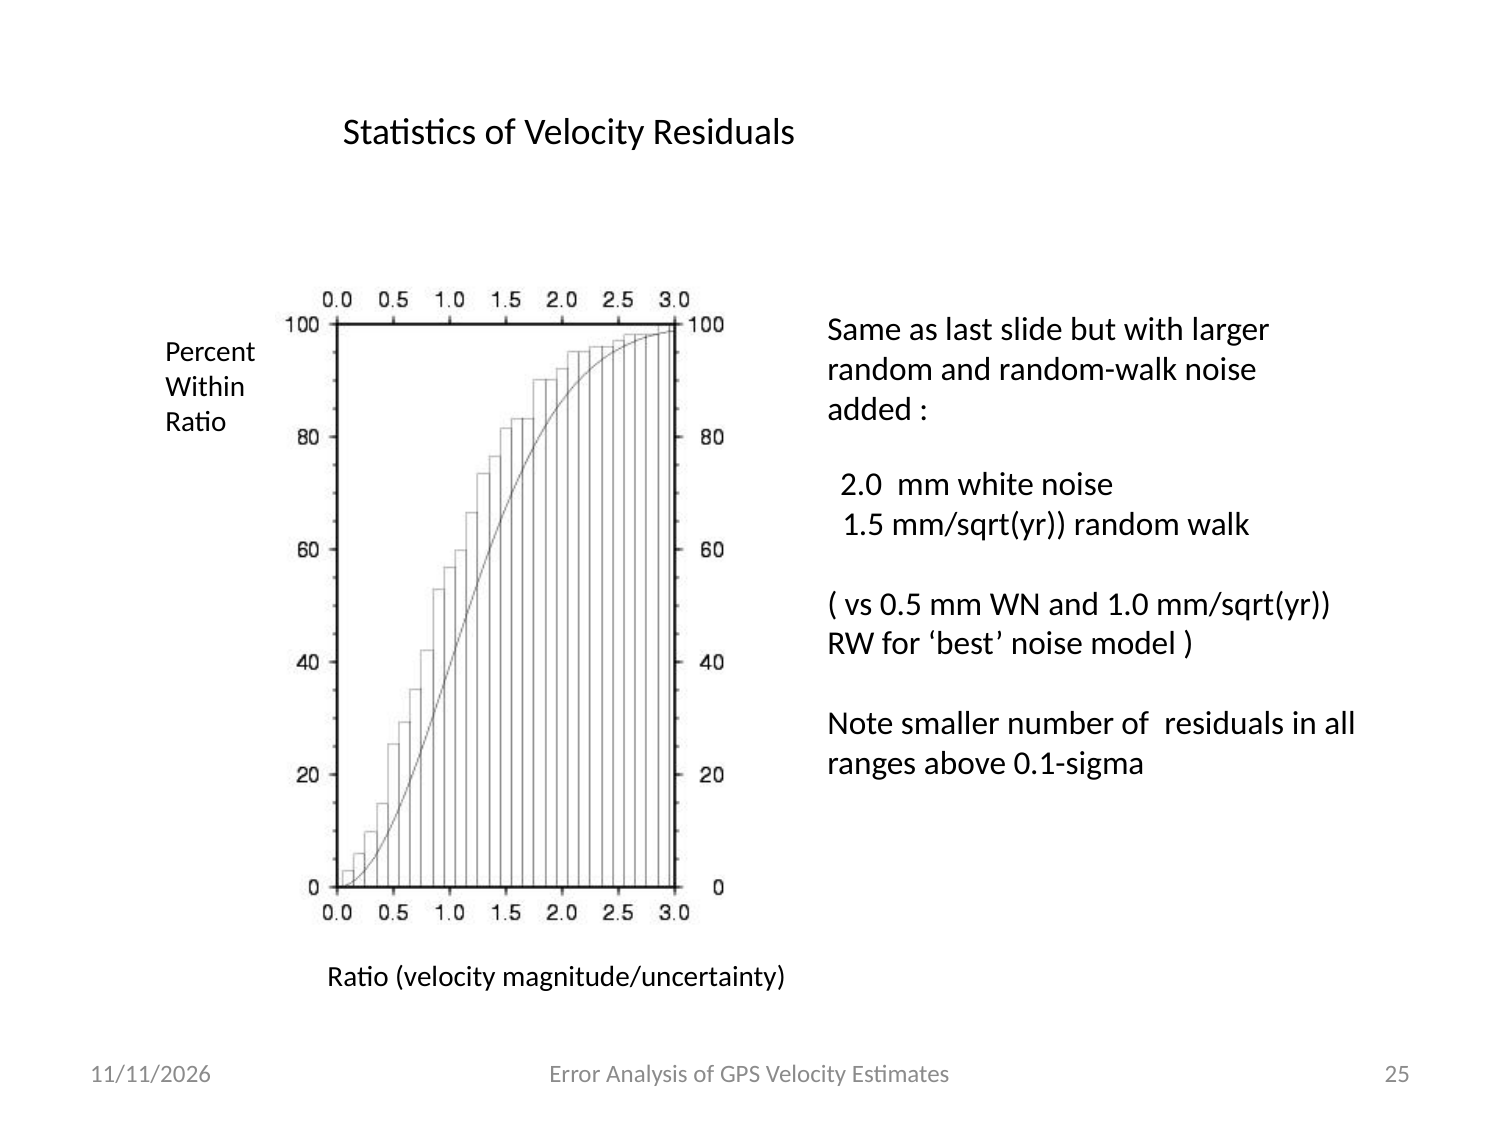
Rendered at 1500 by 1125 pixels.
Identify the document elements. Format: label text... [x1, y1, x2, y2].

slide_number 25 [1074, 1042, 1425, 1103]
text_box Percent Within Ratio [150, 324, 269, 490]
footer Error Analysis of GPS Velocity Estimates [512, 1042, 988, 1103]
picture [274, 262, 738, 951]
text_box Same as last slide but with larger random and random-walk noise added : 2.0 mm white noise 1.5 mm/sqrt(yr)) random walk ( vs 0.5 mm WN and 1.0 mm/sqrt(yr)) RW for ‘best’ noise model ) Note smaller number of residuals in all ranges above 0.1-sigma [812, 299, 1375, 824]
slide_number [75, 1042, 425, 1103]
text_box Statistics of Velocity Residuals [328, 99, 811, 160]
text_box Ratio (velocity magnitude/uncertainty) [312, 949, 853, 1045]
